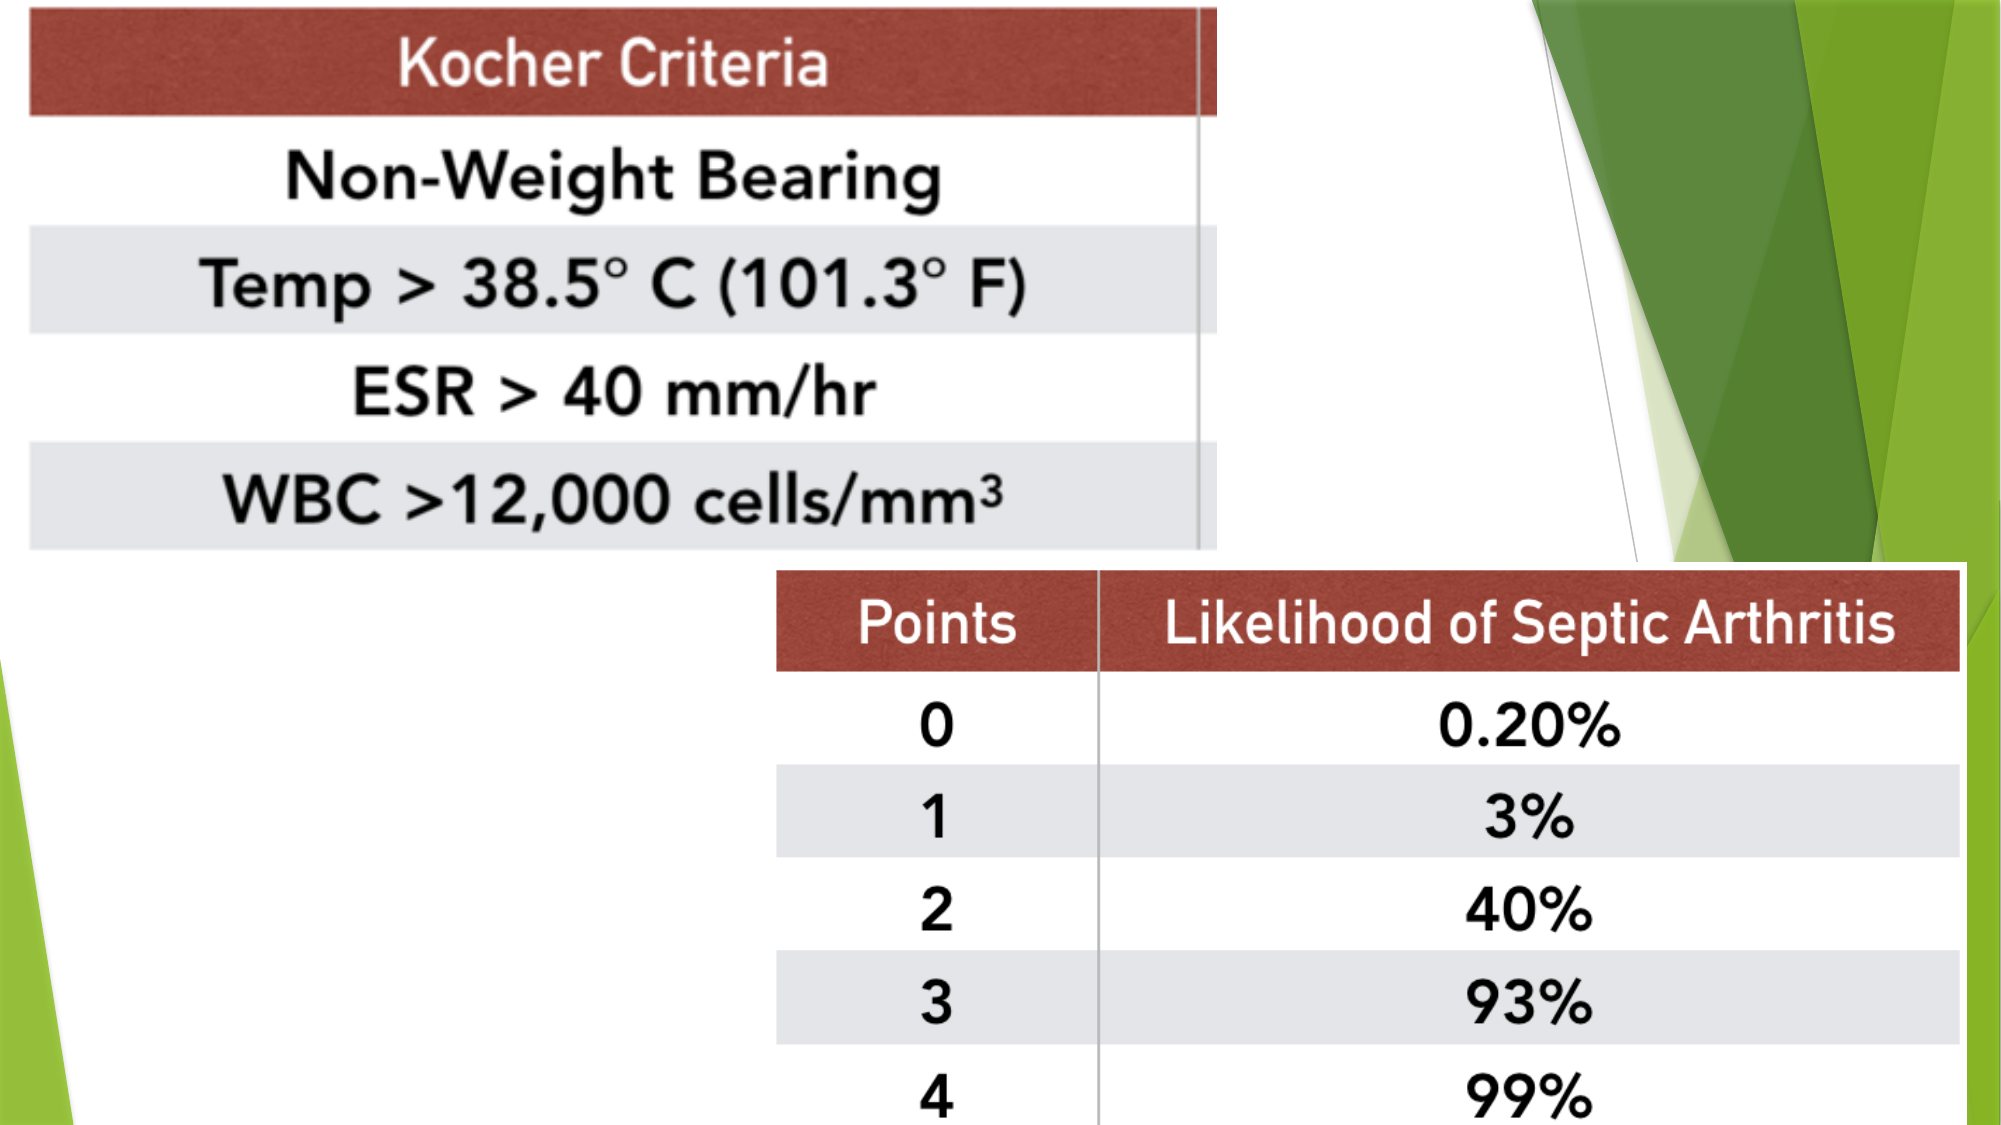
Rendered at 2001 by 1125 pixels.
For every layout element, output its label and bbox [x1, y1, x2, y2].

list [21, 0, 1218, 567]
picture [771, 561, 1968, 1125]
